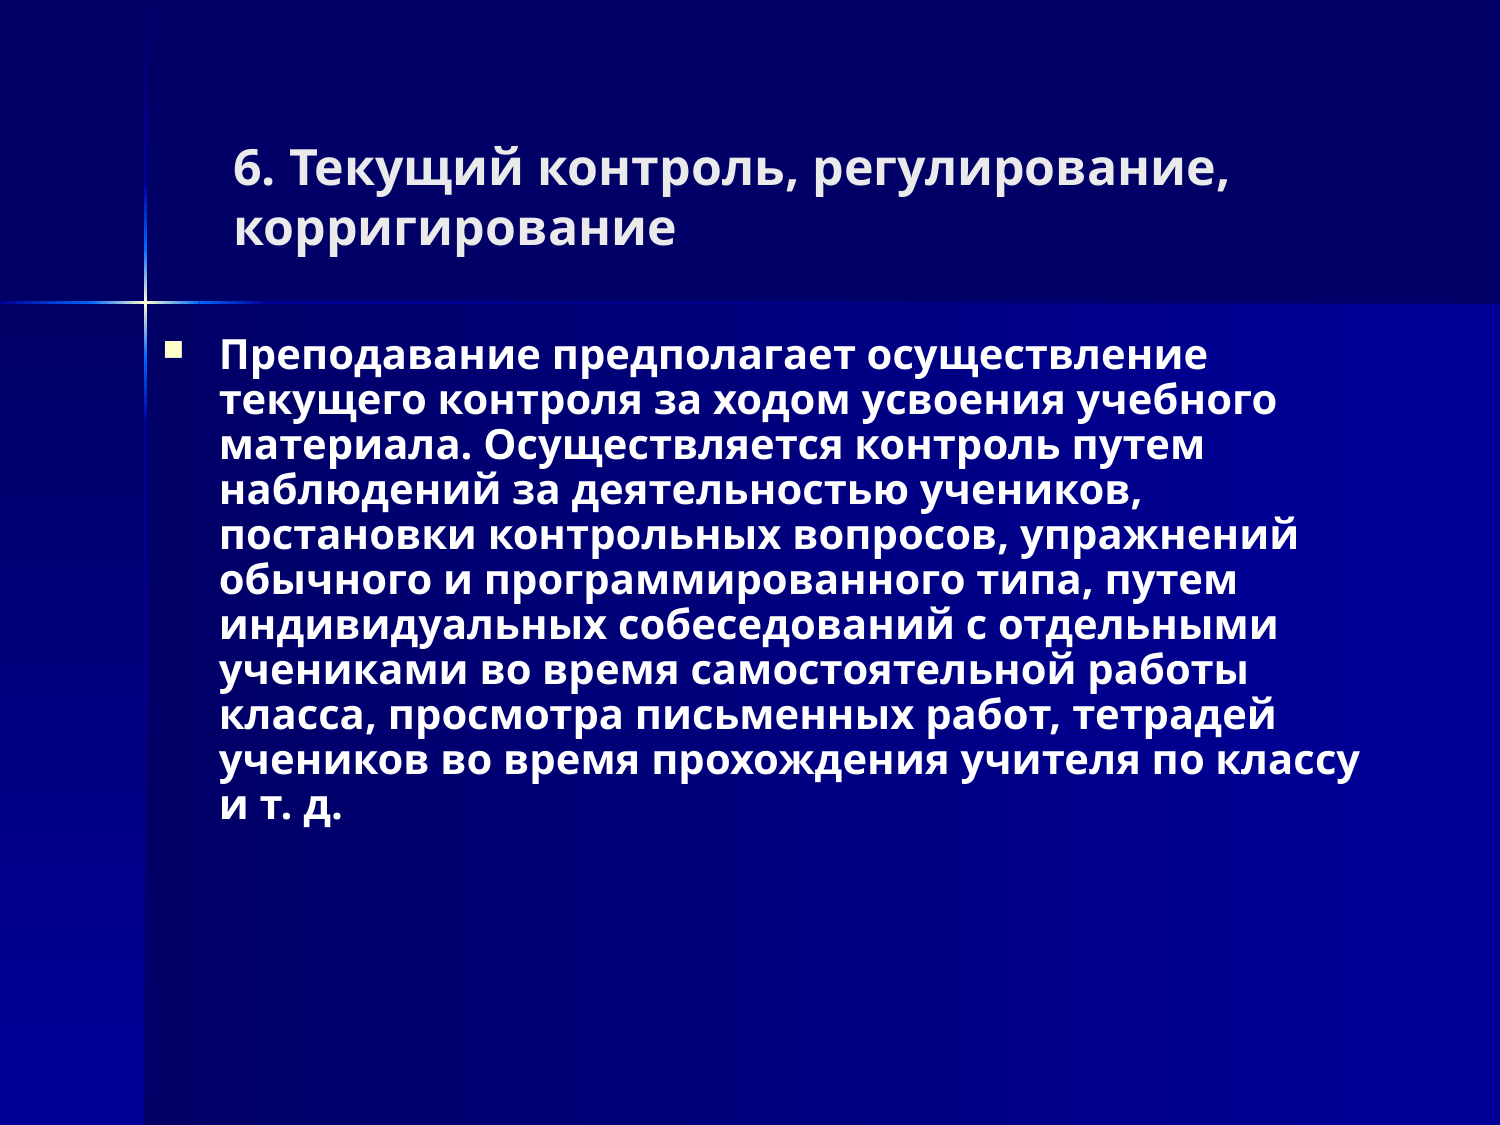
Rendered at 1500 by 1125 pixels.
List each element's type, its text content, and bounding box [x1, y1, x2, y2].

list Преподавание предполагает осуществление текущего контроля за ходом усвоения учебного материала. Осуществляется контроль путем наблюдений за деятельностью учеников, постановки контрольных вопросов, упражнений обычного и программированного типа, путем индивидуальных собеседований с отдельными учениками во время самостоятельной работы класса, просмотра письменных работ, тетрадей учеников во время прохождения учителя по классу и т. д. [147, 326, 1386, 1002]
title 6. Текущий контроль, регулирование, корригирование [218, 77, 1457, 314]
